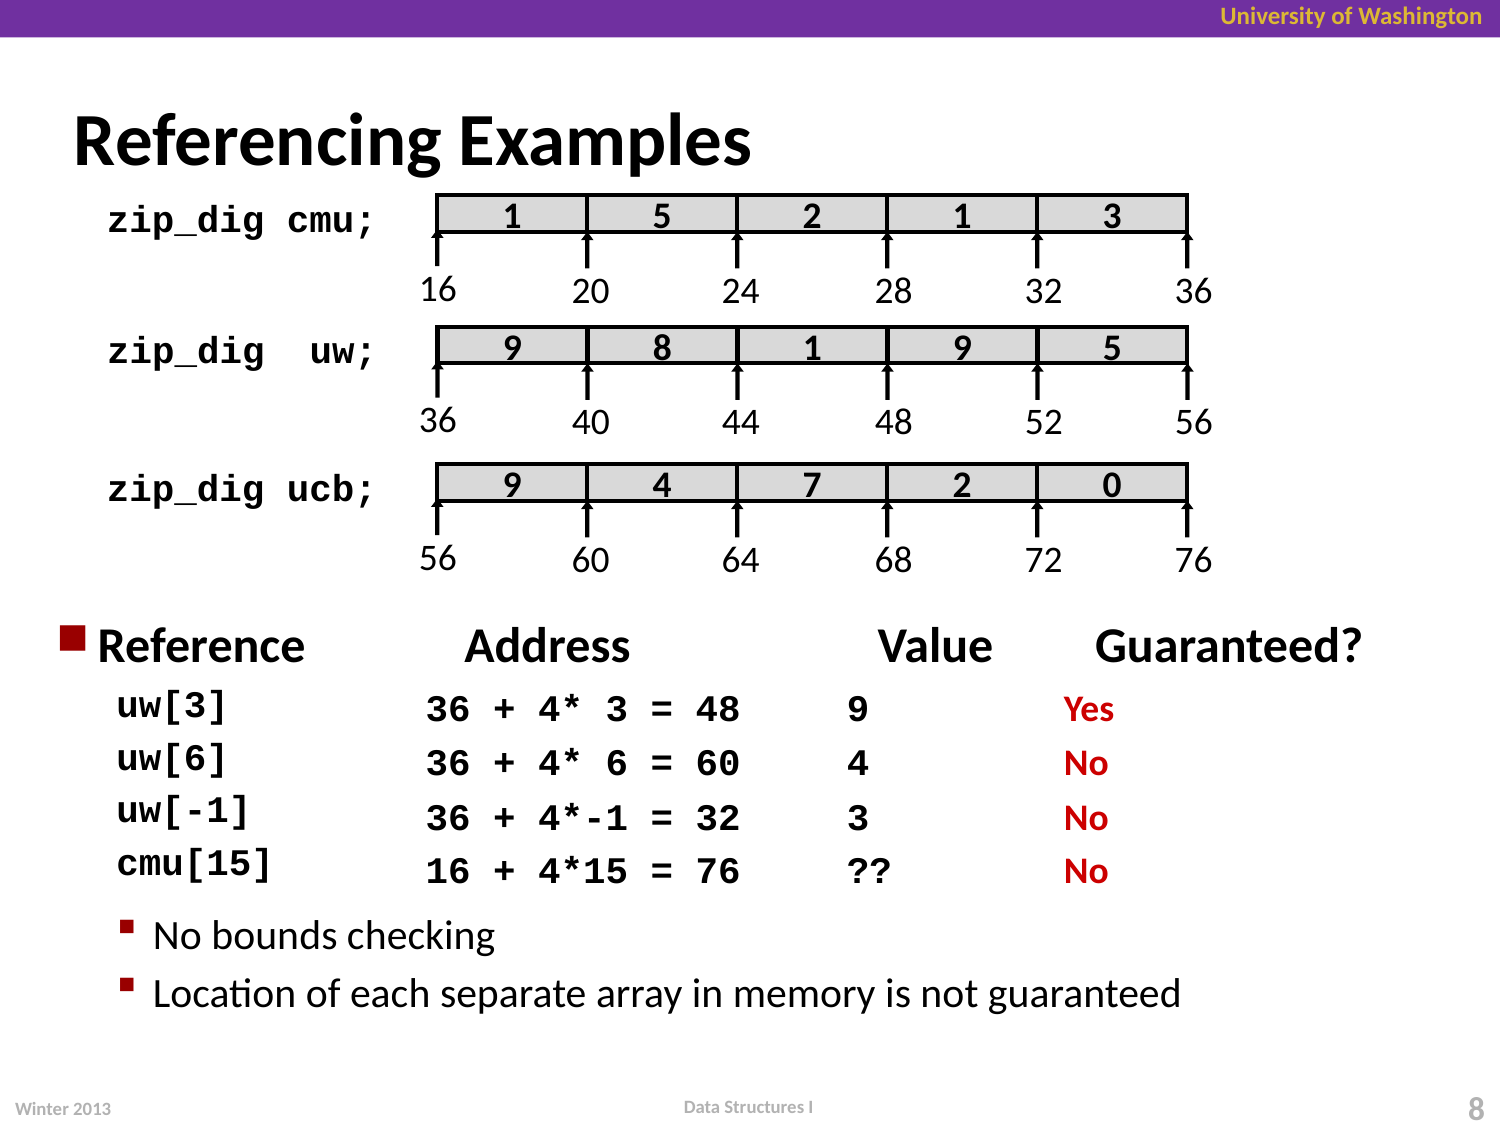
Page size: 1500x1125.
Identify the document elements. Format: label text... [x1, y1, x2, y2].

text_box zip_dig ucb; [24, 456, 392, 517]
text_box Reference Address Value Guaranteed? uw[3] uw[6] uw[-1] cmu[15] No bounds checking Location of each separate array in memory is not guaranteed [46, 605, 1409, 1100]
slide_number 8 [1400, 1077, 1500, 1125]
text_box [382, 195, 1275, 320]
text_box zip_dig cmu; [24, 187, 392, 248]
footer Data Structures I [511, 1100, 987, 1125]
title Referencing Examples [58, 72, 1438, 199]
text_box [382, 464, 1275, 589]
text_box zip_dig uw; [25, 318, 379, 379]
text_box 36 + 4* 3 = 48 9 Yes 36 + 4* 6 = 60 4 No 36 + 4*-1 = 32 3 No 16 + 4*15 = 76 ?? No [410, 668, 1381, 899]
slide_number Winter 2013 [0, 1077, 450, 1125]
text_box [382, 326, 1276, 451]
